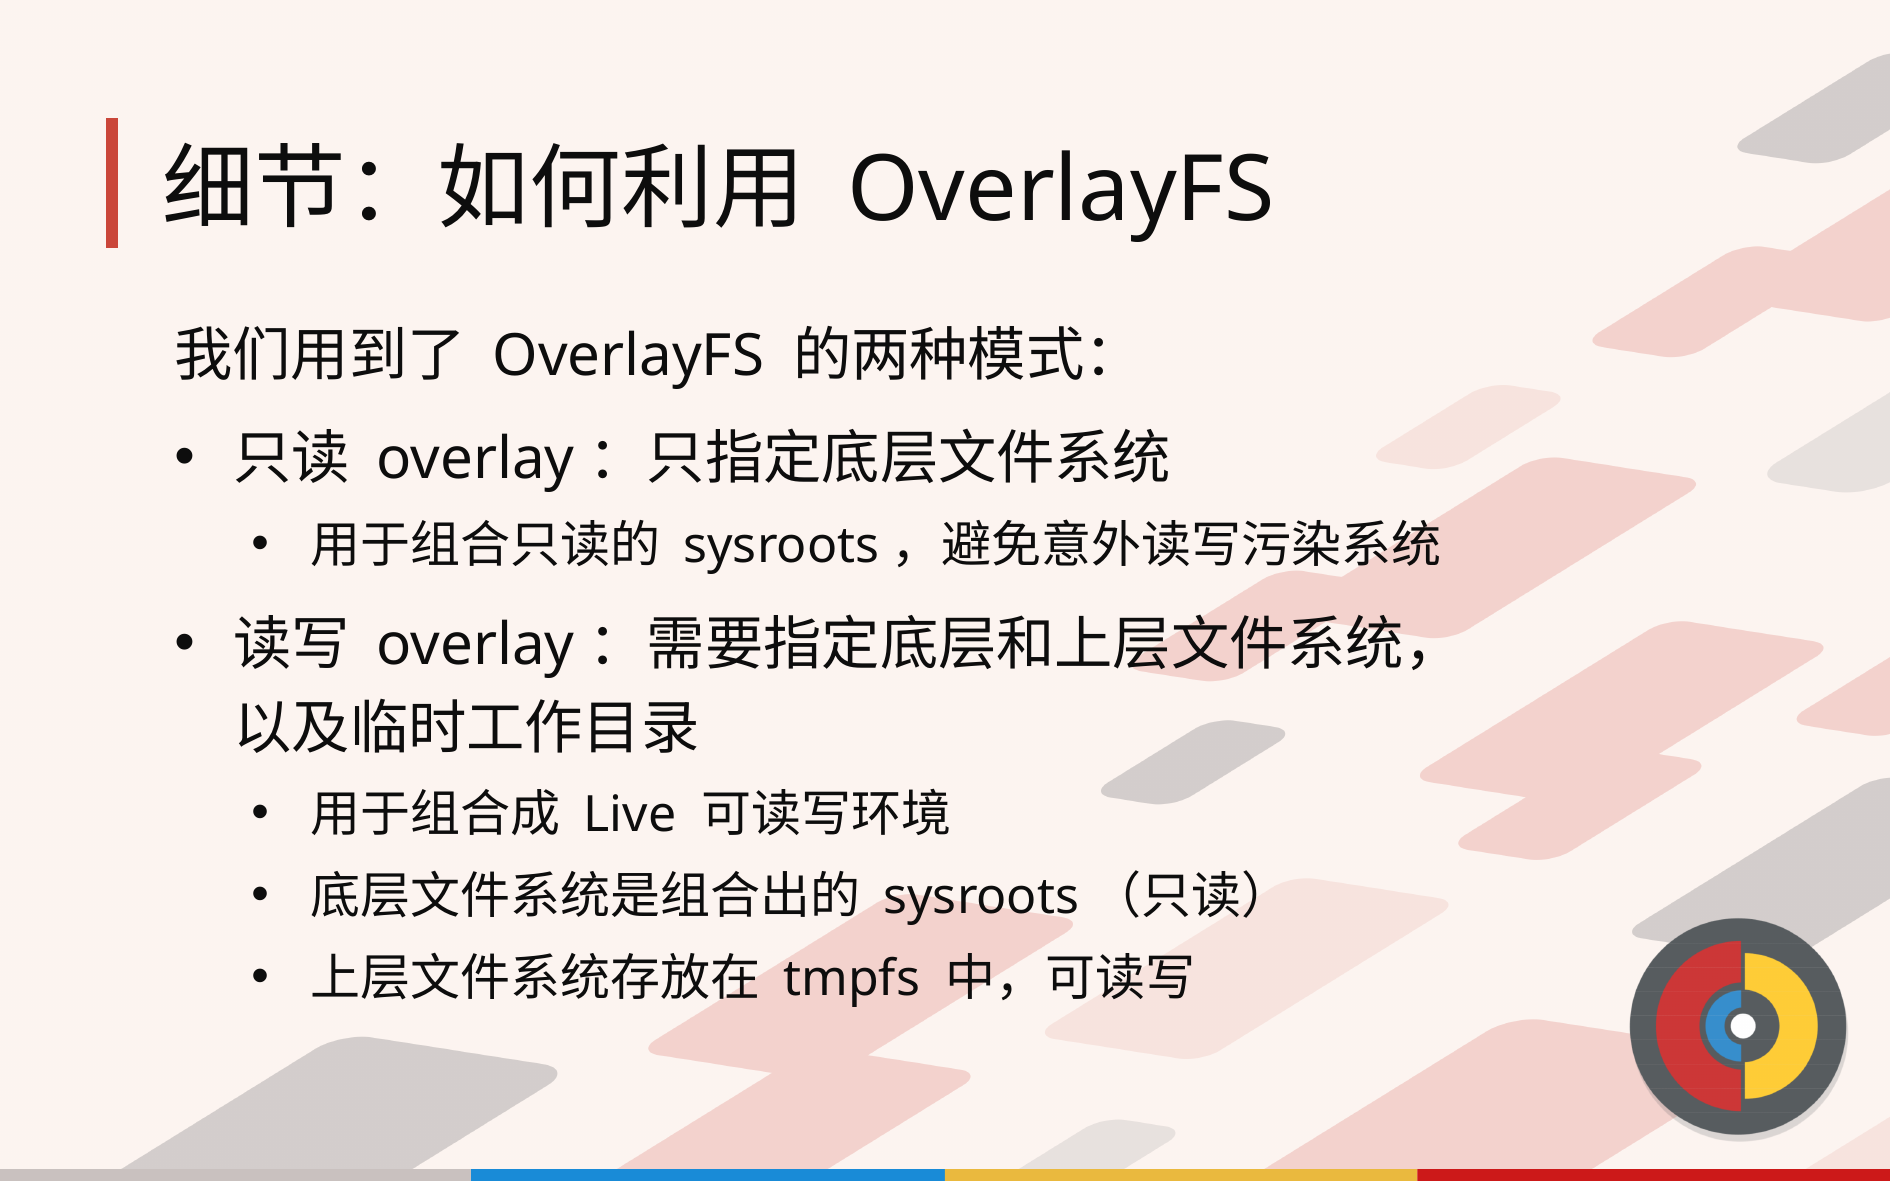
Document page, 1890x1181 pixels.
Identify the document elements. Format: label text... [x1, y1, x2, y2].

title 细节：如何利用 OverlayFS [147, 118, 1725, 248]
list 我们用到了 OverlayFS 的两种模式： 只读 overlay：只指定底层文件系统 用于组合只读的 sysroots，避免意外读写污染系统 读写 overlay：需要指定底层和上层文件系统，以及临时工作目录 用于组合成 Live 可读写环境 底层文件系统是组合出的 sysroots（只读） 上层文件系统存放在 tmpfs 中，可读写 [147, 295, 1471, 1034]
